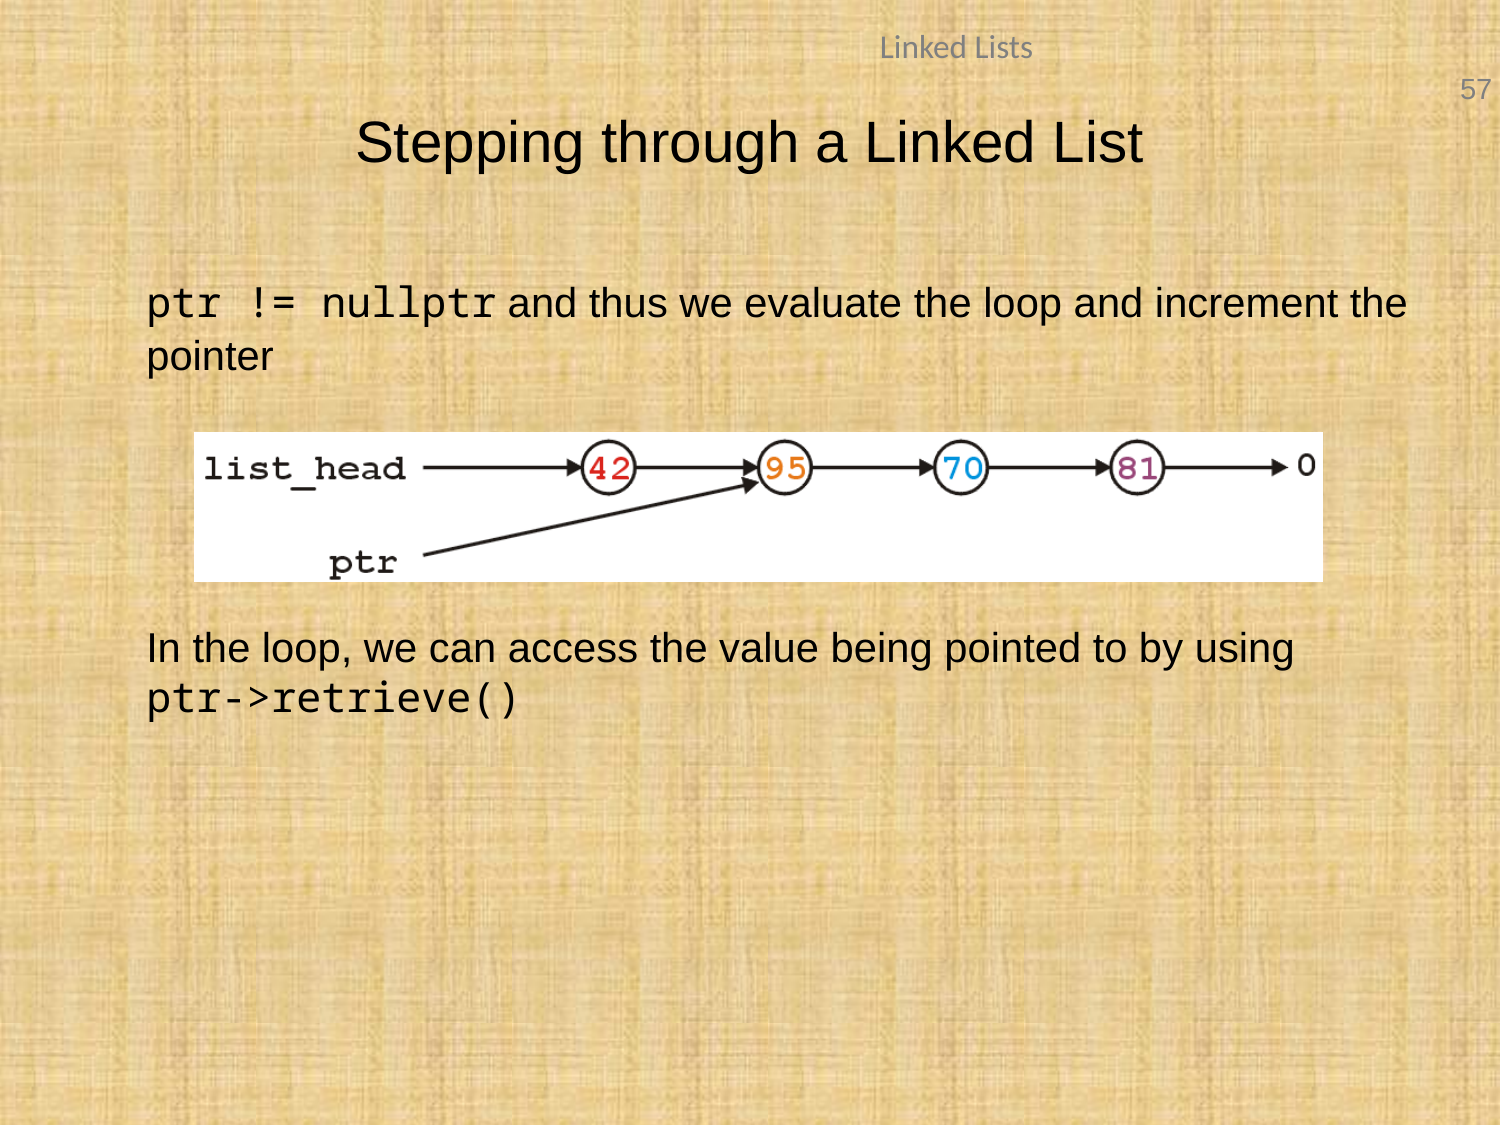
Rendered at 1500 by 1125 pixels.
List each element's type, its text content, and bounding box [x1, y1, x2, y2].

picture [0, 0, 1500, 1125]
title Stepping through a Linked List [74, 44, 1426, 233]
list ptr != nullptr and thus we evaluate the loop and increment the pointer In the loop, we can access the value being pointed to by using ptr->retrieve() [74, 251, 1426, 994]
